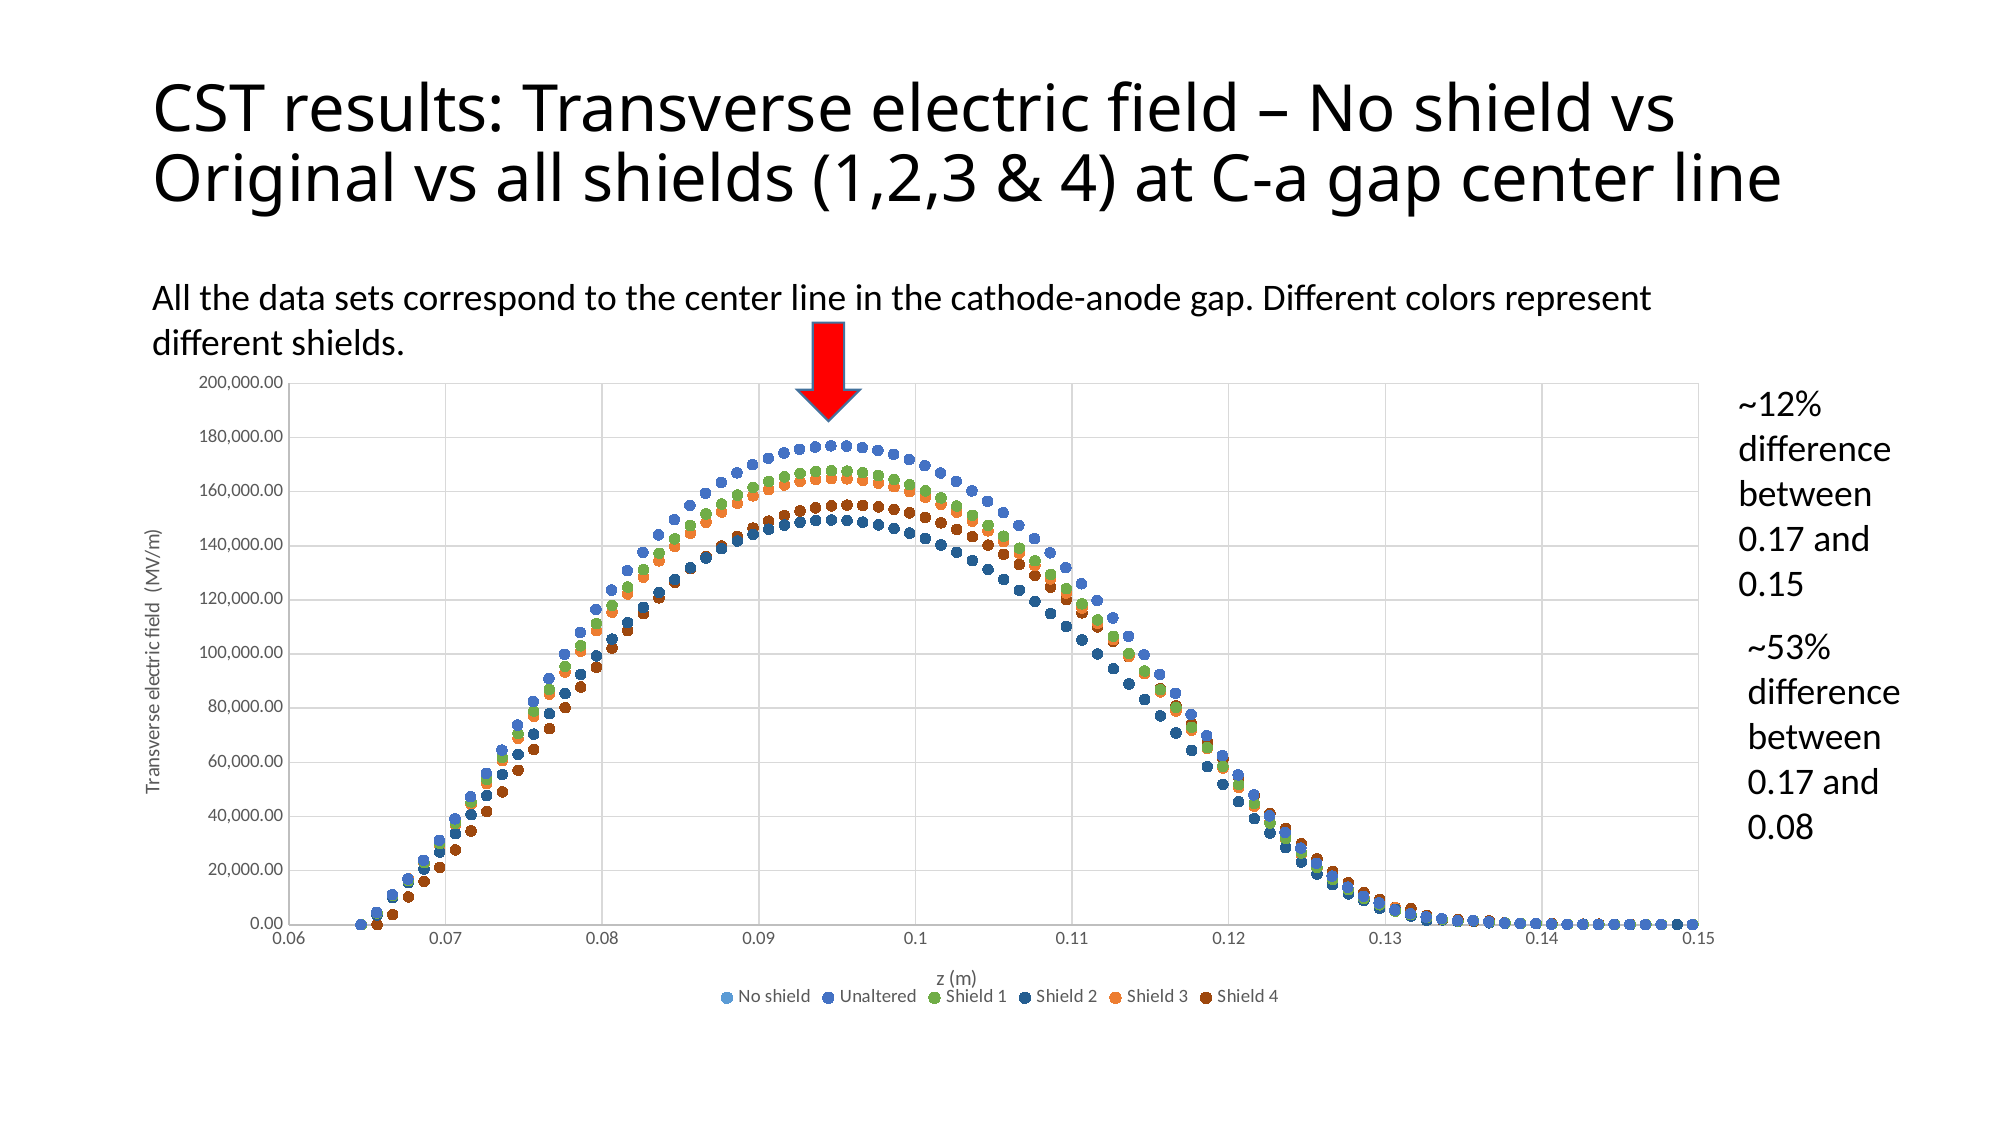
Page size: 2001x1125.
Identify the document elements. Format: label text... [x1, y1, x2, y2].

text_box ~53% difference between 0.17 and 0.08 [1863, 614, 1966, 854]
text_box ~12% difference between 0.17 and 0.15 [1863, 371, 1957, 612]
text_box All the data sets correspond to the center line in the cathode-anode gap. Different colors represent different shields. [137, 265, 1709, 299]
title CST results: Transverse electric field – No shield vs Original vs all shields (1,2,3 & 4) at C-a gap center line [137, 36, 1863, 255]
chart [137, 299, 1863, 1014]
